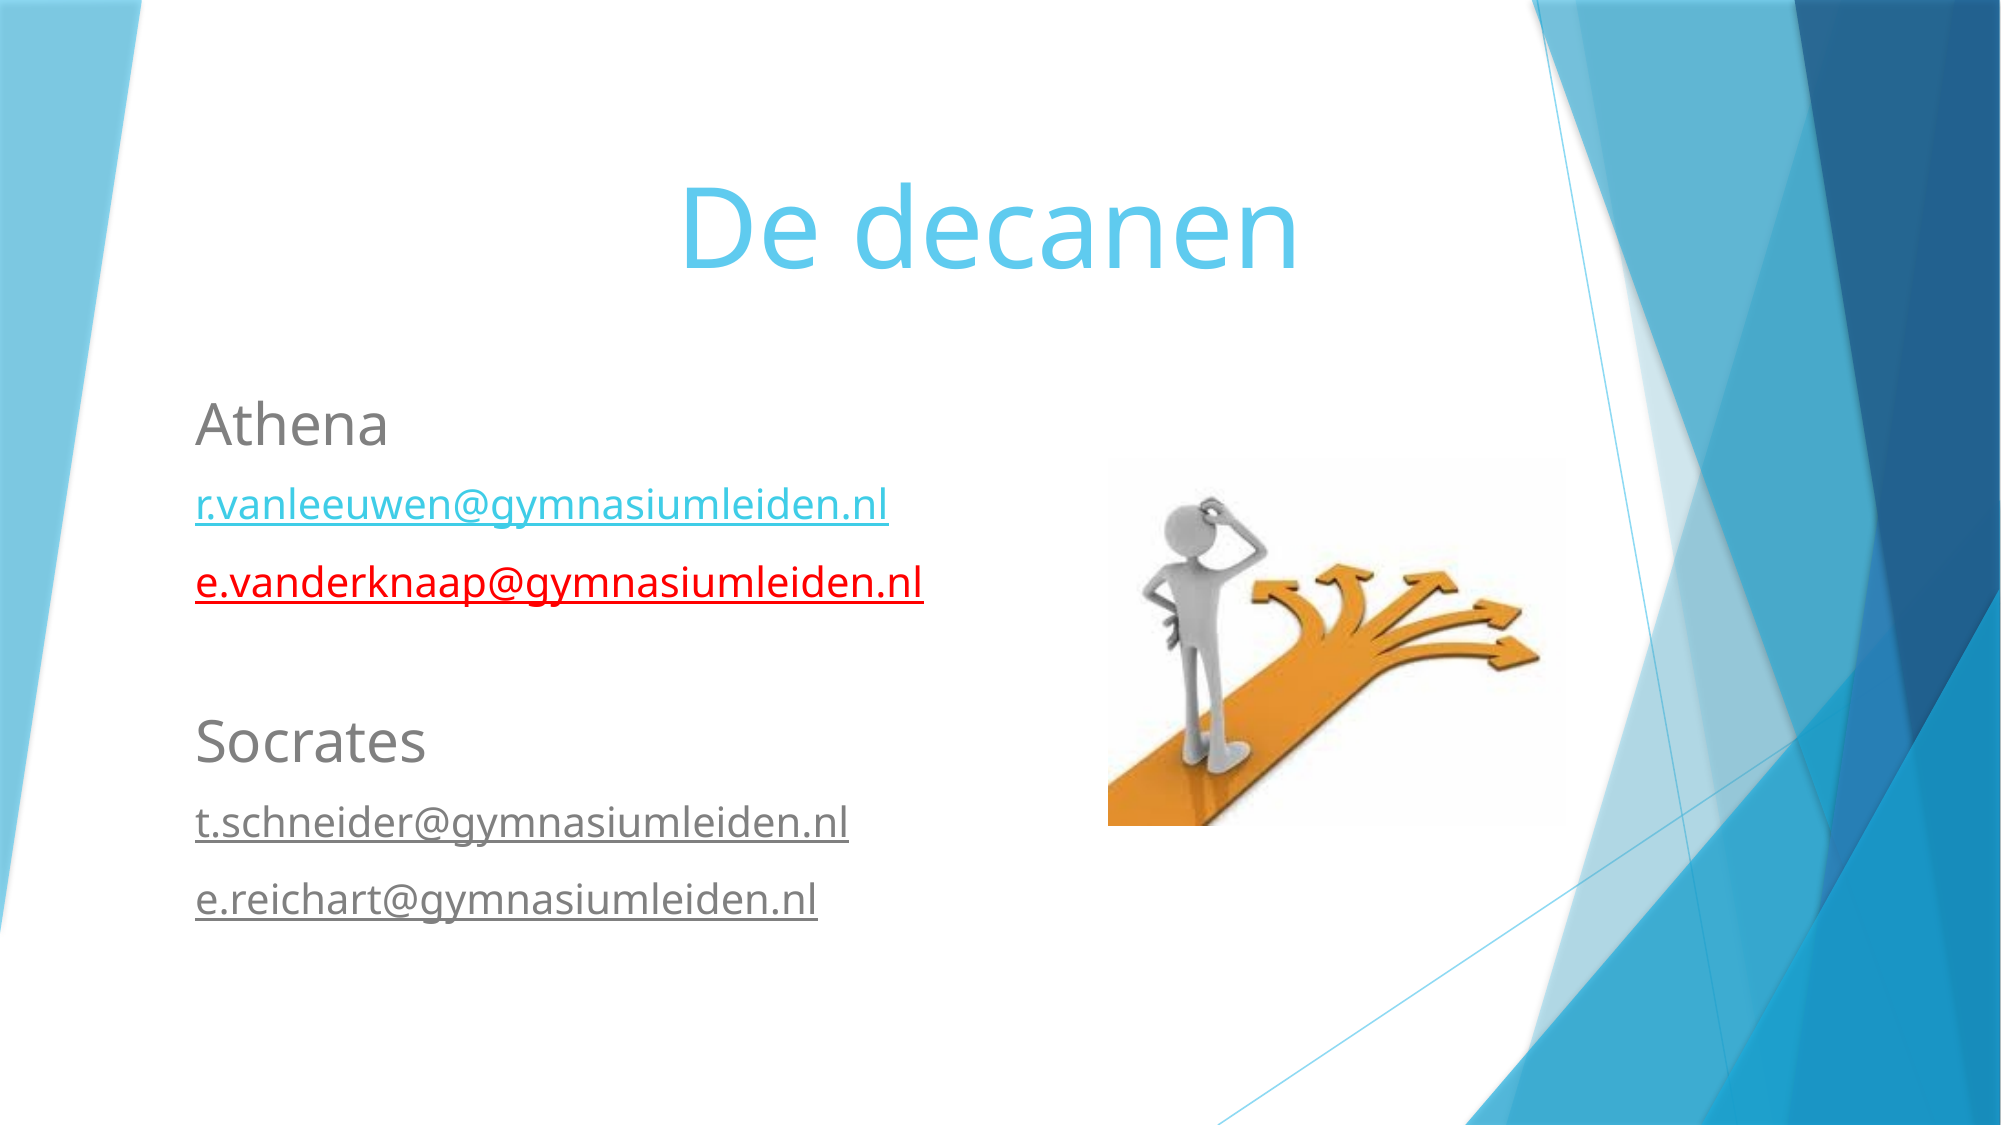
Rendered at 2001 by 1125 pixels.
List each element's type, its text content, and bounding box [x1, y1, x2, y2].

picture [1107, 458, 1567, 826]
subtitle Athena r.vanleeuwen@gymnasiumleiden.nl e.vanderknaap@gymnasiumleiden.nl Socrates t.schneider@gymnasiumleiden.nl e.reichart@gymnasiumleiden.nl [180, 379, 1857, 987]
title De decanen [180, 124, 1800, 299]
